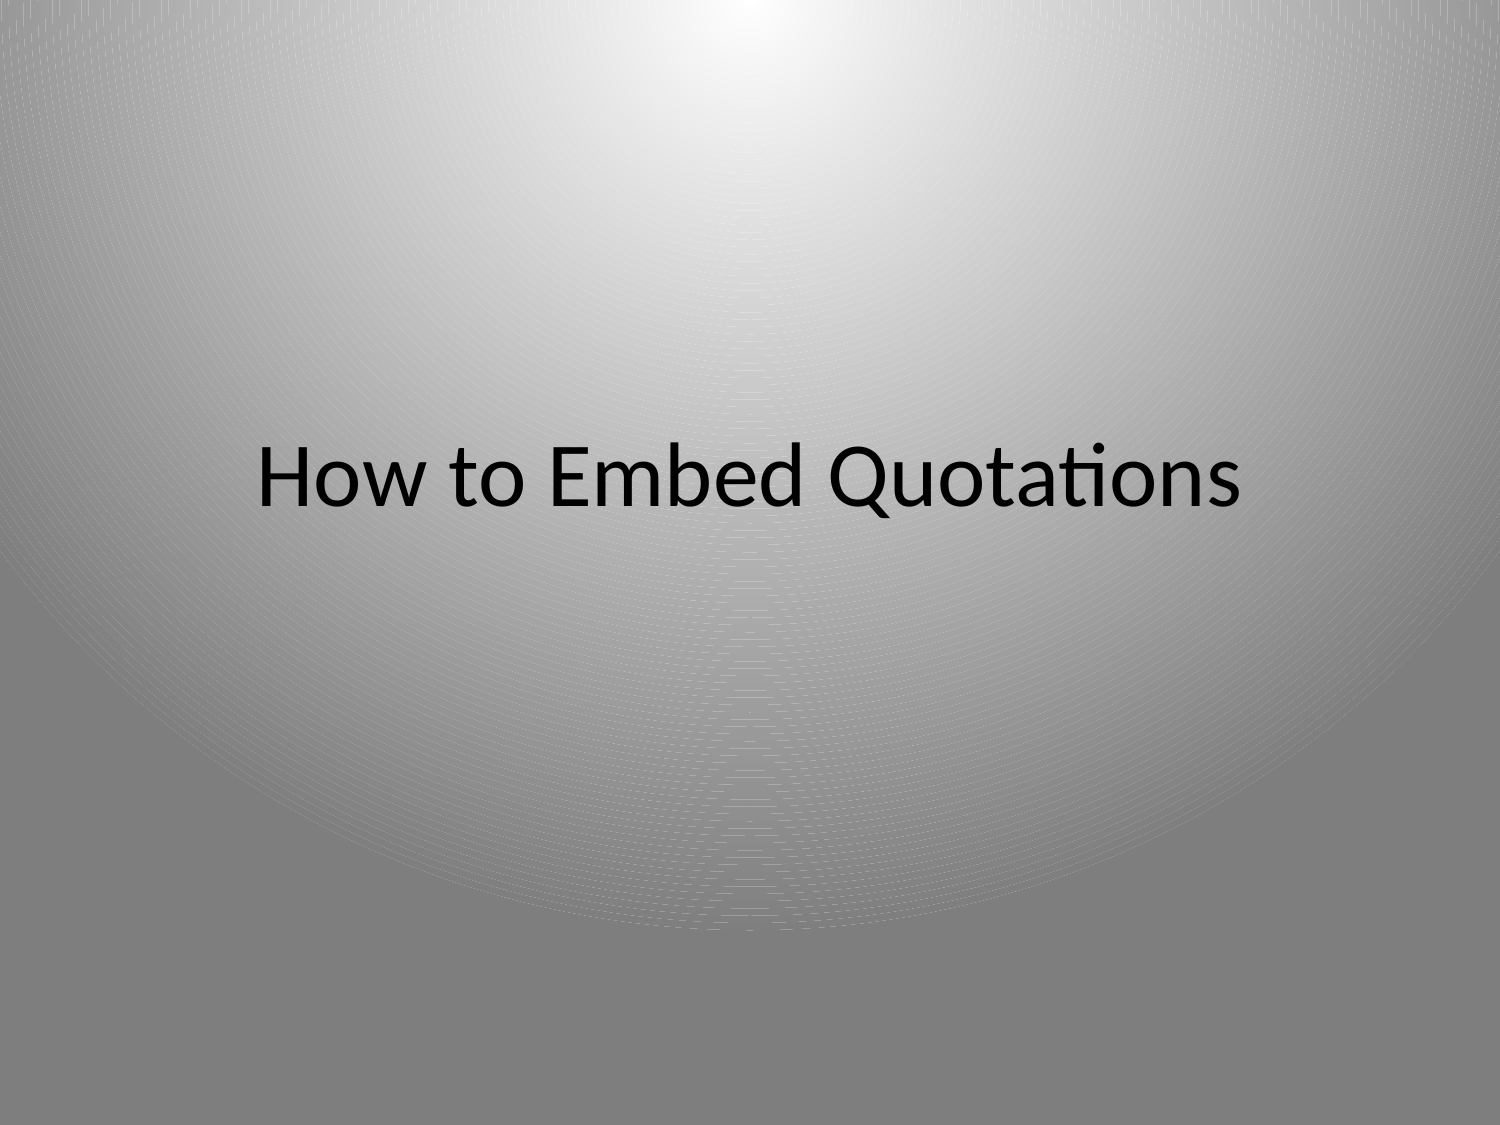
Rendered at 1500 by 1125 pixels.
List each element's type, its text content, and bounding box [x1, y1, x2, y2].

title How to Embed Quotations [112, 349, 1388, 591]
